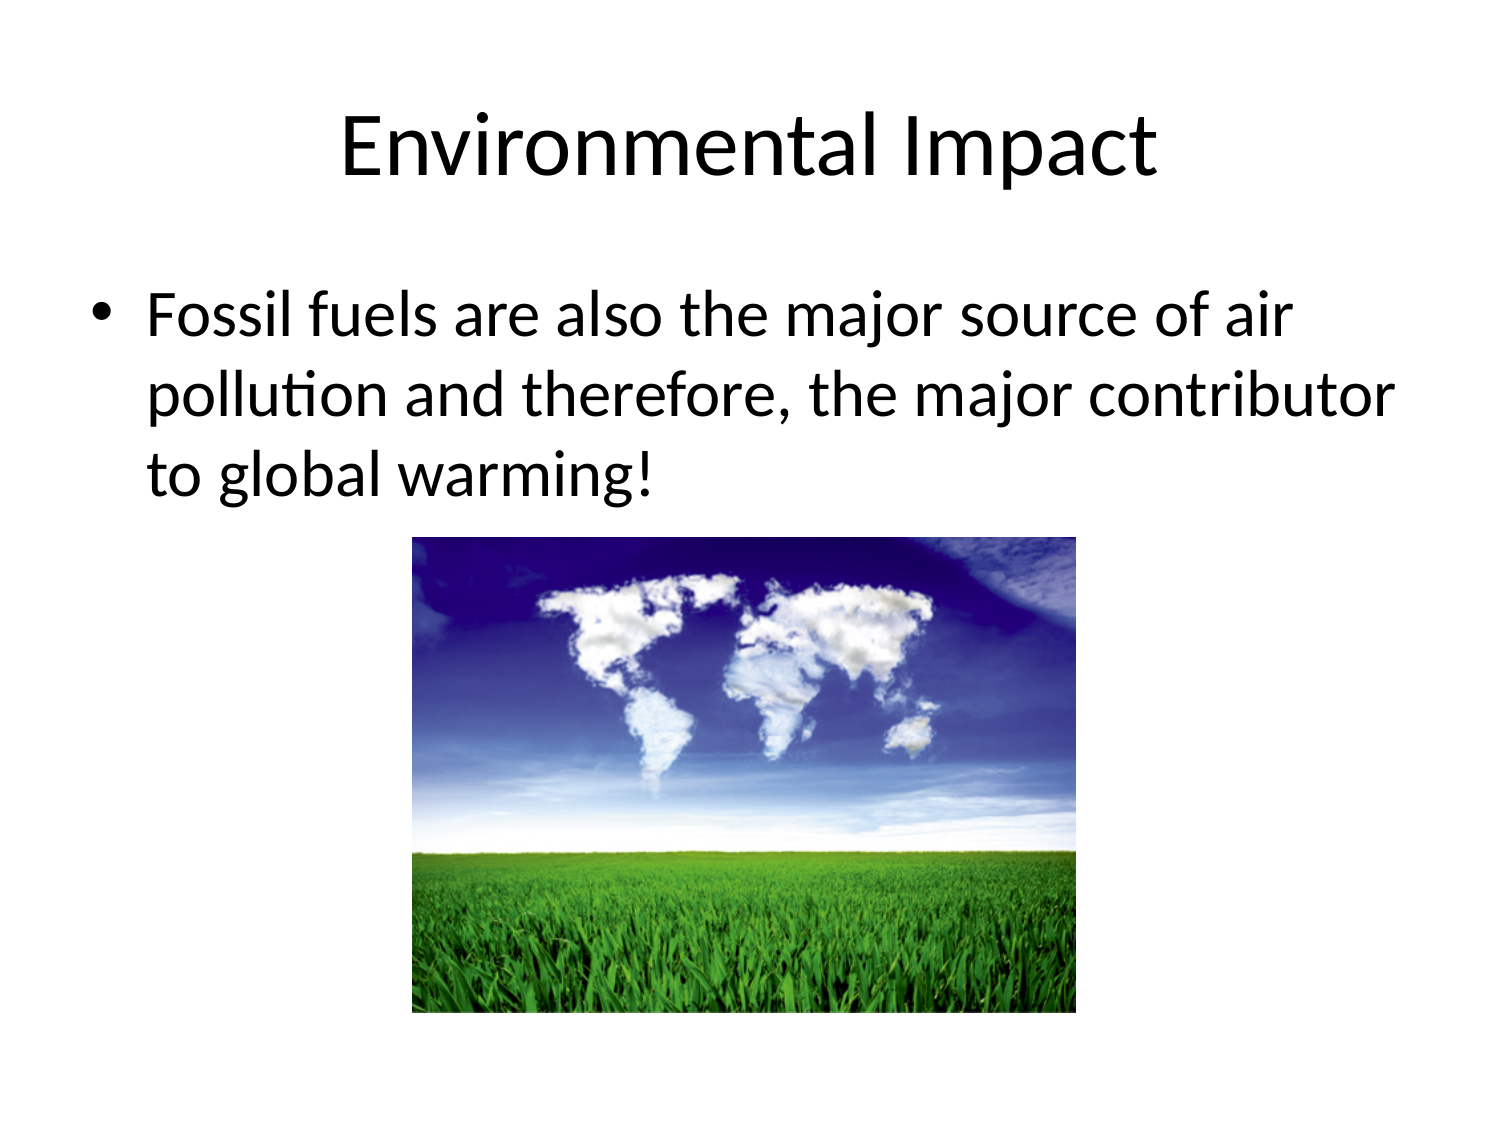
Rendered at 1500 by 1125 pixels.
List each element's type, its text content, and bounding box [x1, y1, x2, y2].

title Environmental Impact [75, 45, 1425, 233]
list Fossil fuels are also the major source of air pollution and therefore, the major contributor to global warming! [75, 262, 1425, 1005]
picture [412, 537, 1076, 1013]
